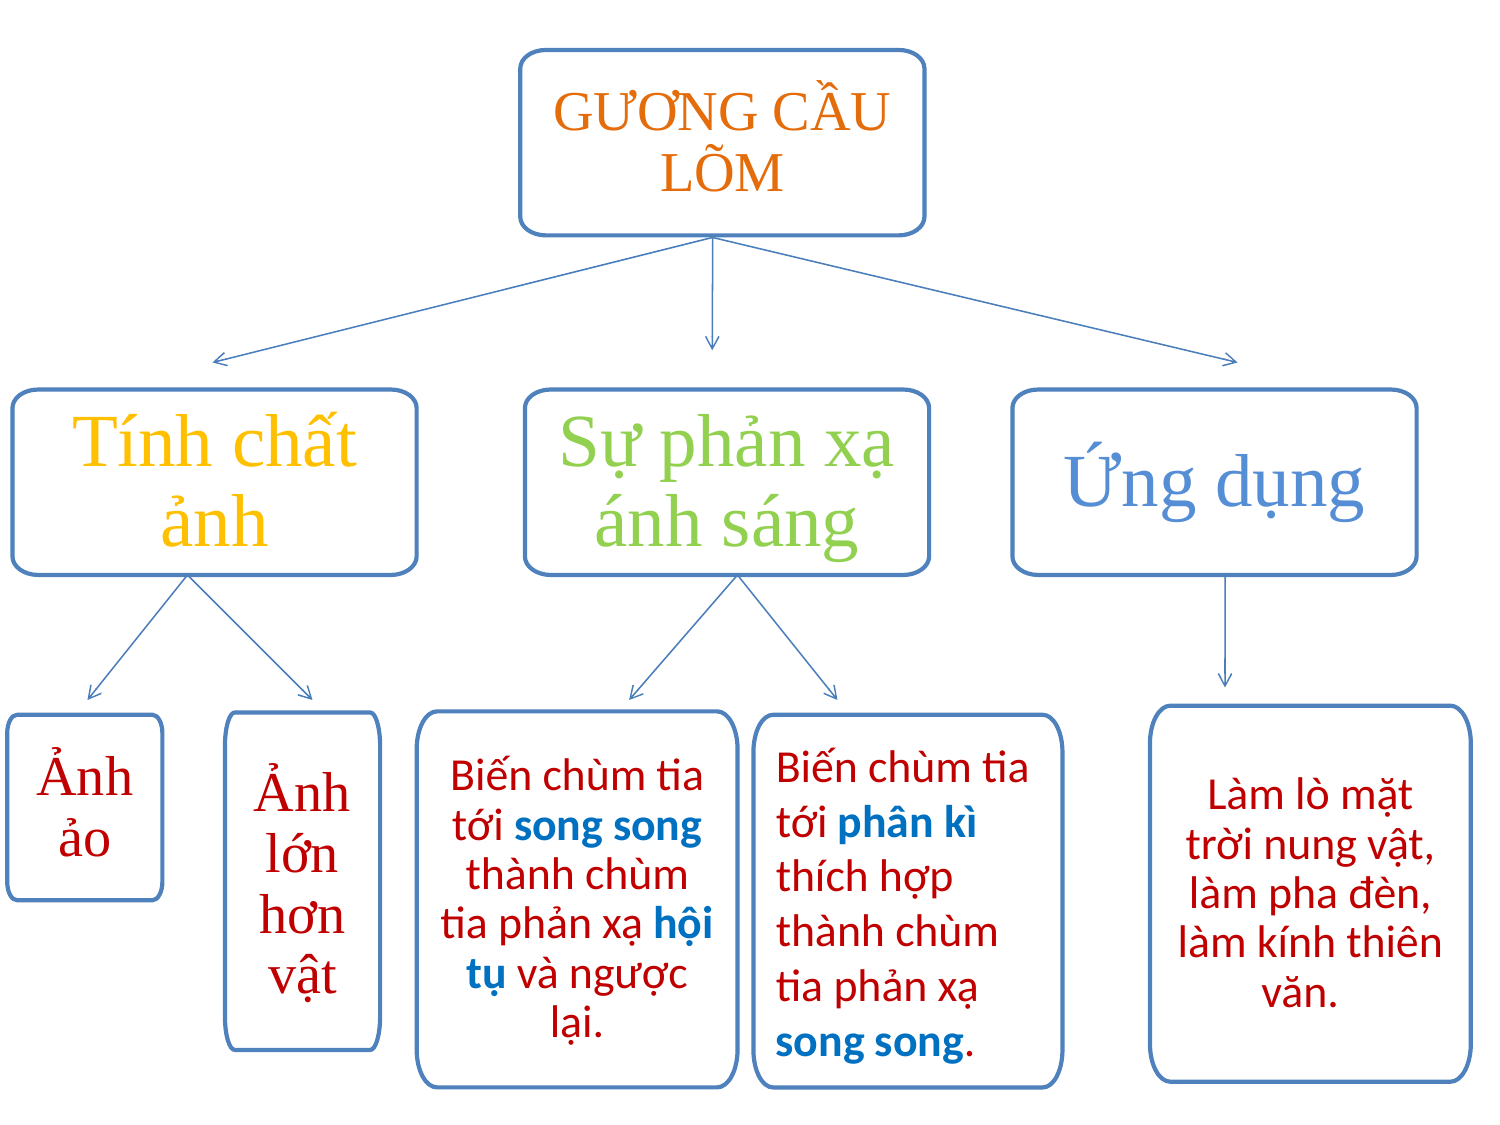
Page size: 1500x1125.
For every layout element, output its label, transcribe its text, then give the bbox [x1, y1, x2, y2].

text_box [187, 574, 313, 701]
text_box Ảnh ảo [5, 712, 165, 903]
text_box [212, 237, 710, 363]
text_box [74, 587, 182, 688]
text_box Biến chùm tia tới song song thành chùm tia phản xạ hội tụ và ngược lại. [414, 709, 740, 1090]
text_box Ứng dụng [1010, 387, 1419, 578]
text_box Biến chùm tia tới phân kì thích hợp thành chùm tia phản xạ song song. [751, 712, 1065, 1090]
text_box Sự phản xạ ánh sáng [522, 387, 932, 578]
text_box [737, 574, 838, 701]
text_box Ảnh lớn hơn vật [222, 710, 383, 1053]
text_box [712, 237, 1238, 363]
text_box Làm lò mặt trời nung vật, làm pha đèn, làm kính thiên văn. [1147, 703, 1473, 1084]
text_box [628, 574, 736, 701]
text_box Tính chất ảnh [10, 387, 419, 578]
text_box GƯƠNG CẦU LÕM [518, 47, 927, 235]
